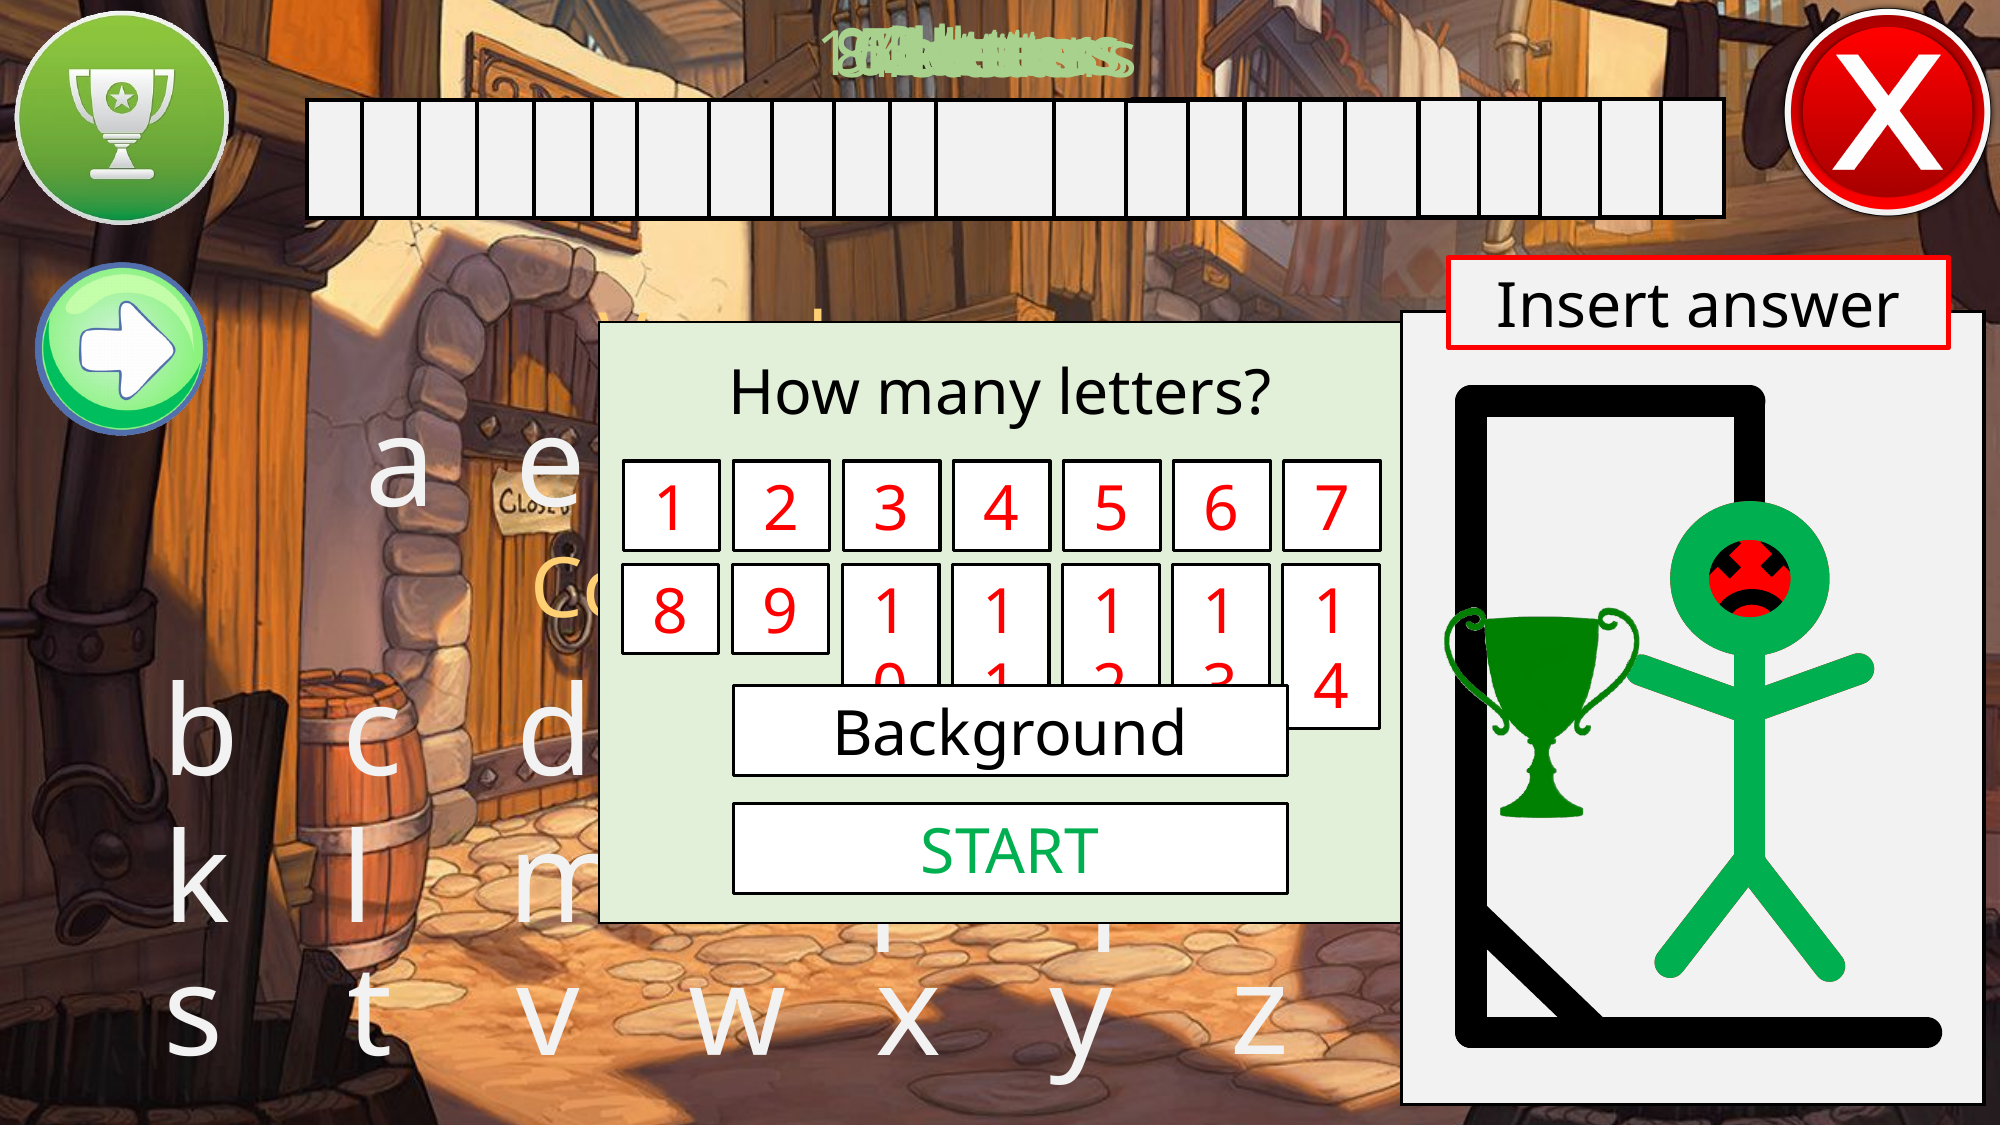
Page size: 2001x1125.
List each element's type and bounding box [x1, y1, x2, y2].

text_box [419, 5, 476, 219]
text_box [752, 3, 1253, 219]
text_box [591, 4, 709, 219]
text_box [1300, 5, 1346, 219]
text_box [1540, 5, 1601, 219]
text_box [1253, 3, 1540, 219]
text_box [1471, 912, 1597, 1033]
text_box [747, 5, 752, 219]
text_box [1253, 4, 1300, 219]
picture [0, 0, 2000, 1125]
text_box [361, 7, 419, 219]
text_box [306, 5, 419, 219]
text_box [1641, 500, 1859, 967]
text_box [476, 3, 752, 219]
text_box [1601, 7, 1662, 219]
text_box [1419, 7, 1480, 219]
text_box [1300, 4, 1419, 219]
text_box [709, 4, 752, 219]
text_box [534, 7, 591, 219]
text_box [1601, 5, 1725, 219]
text_box [636, 5, 709, 219]
